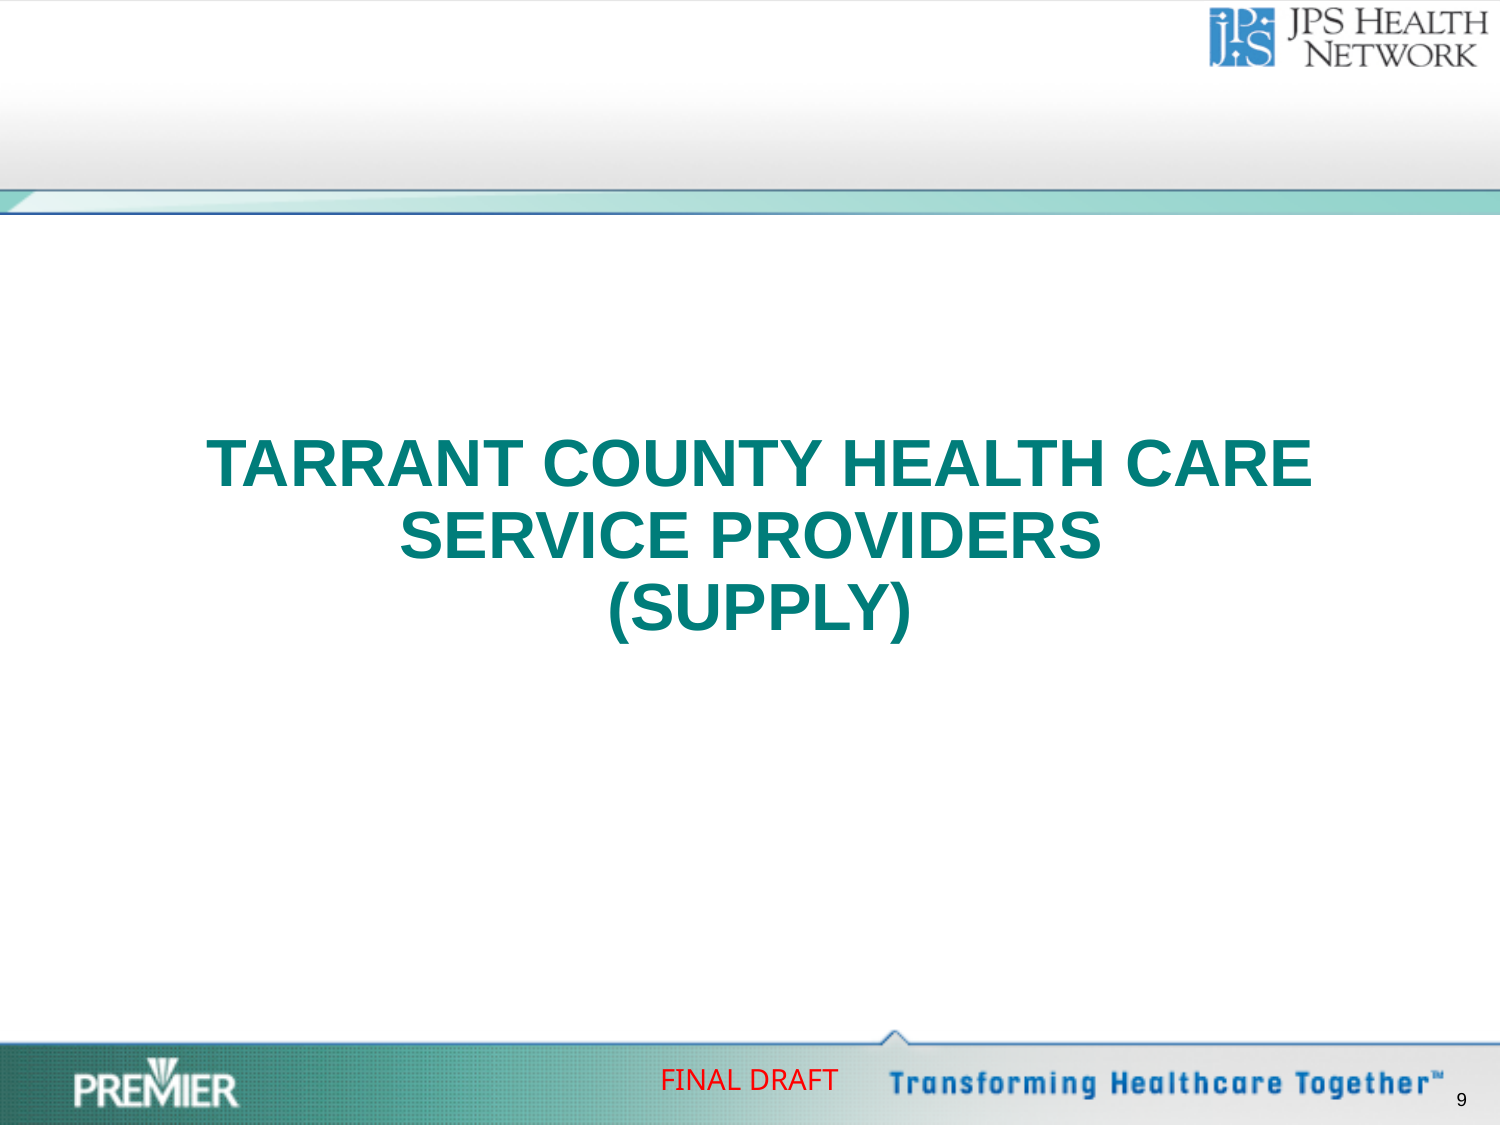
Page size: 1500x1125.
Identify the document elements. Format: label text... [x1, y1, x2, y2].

picture [0, 1029, 1500, 1125]
picture [0, 0, 1500, 215]
title TARRANT COUNTY HEALTH CARE SERVICE PROVIDERS (Supply) [122, 421, 1399, 646]
slide_number 8 [1441, 1079, 1500, 1125]
